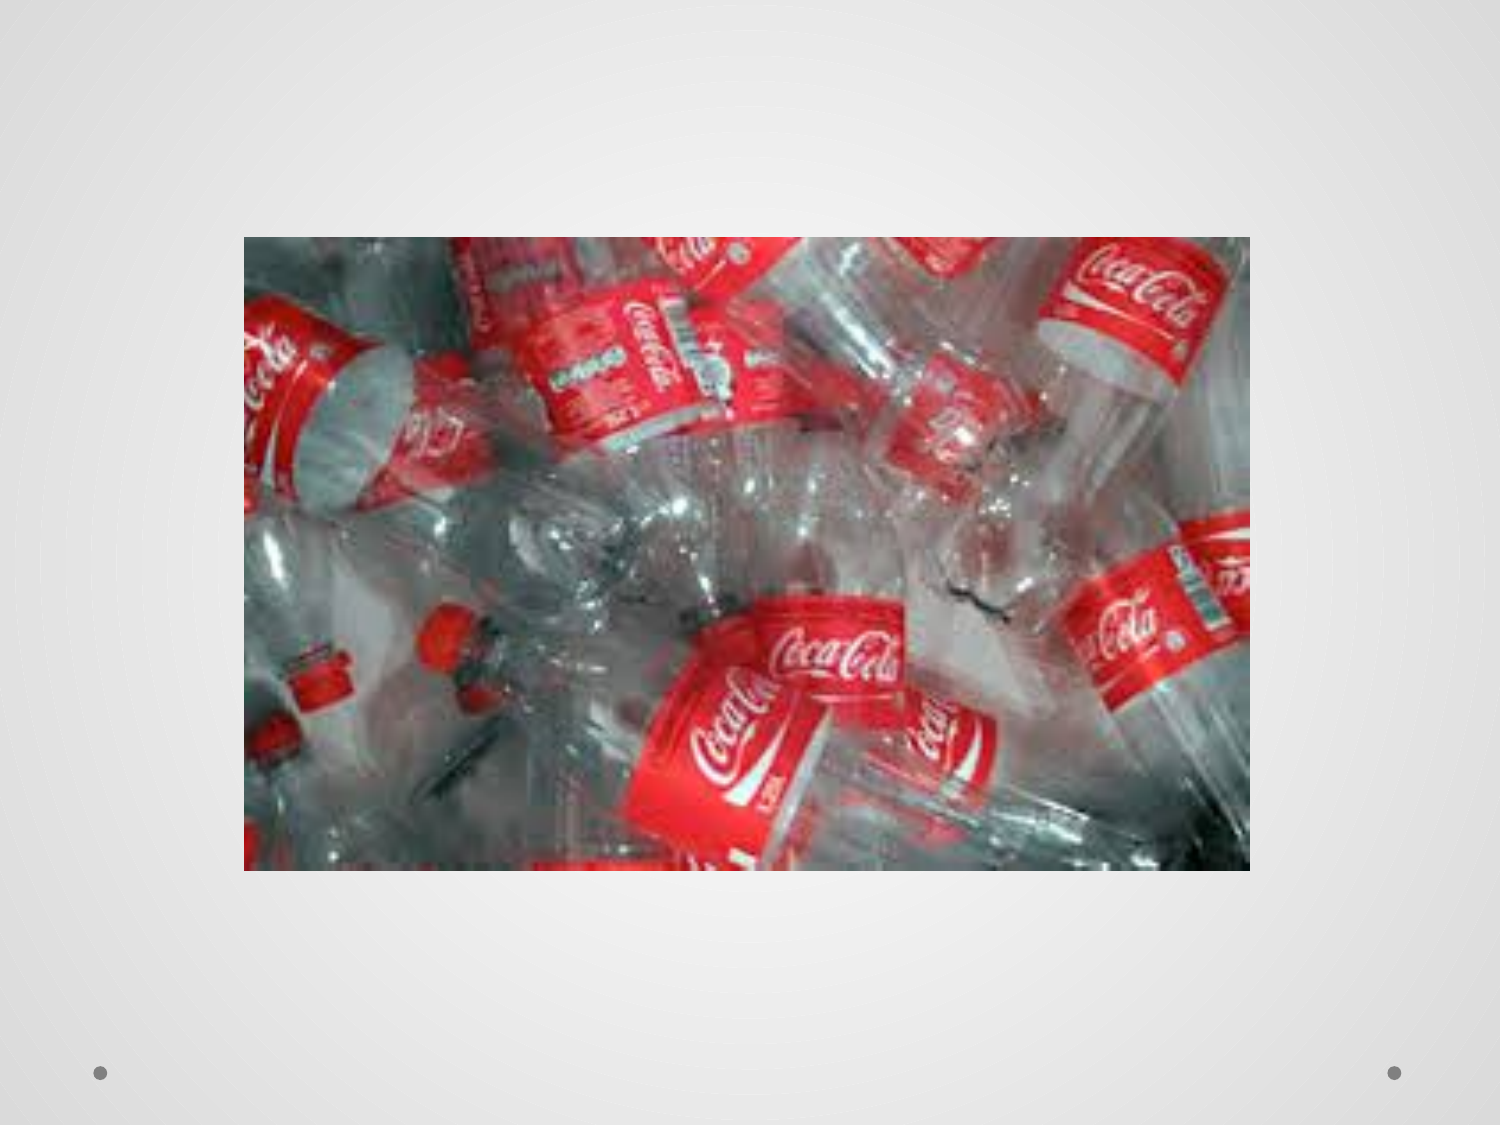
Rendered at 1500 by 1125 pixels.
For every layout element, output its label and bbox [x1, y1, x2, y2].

picture [243, 237, 1251, 871]
